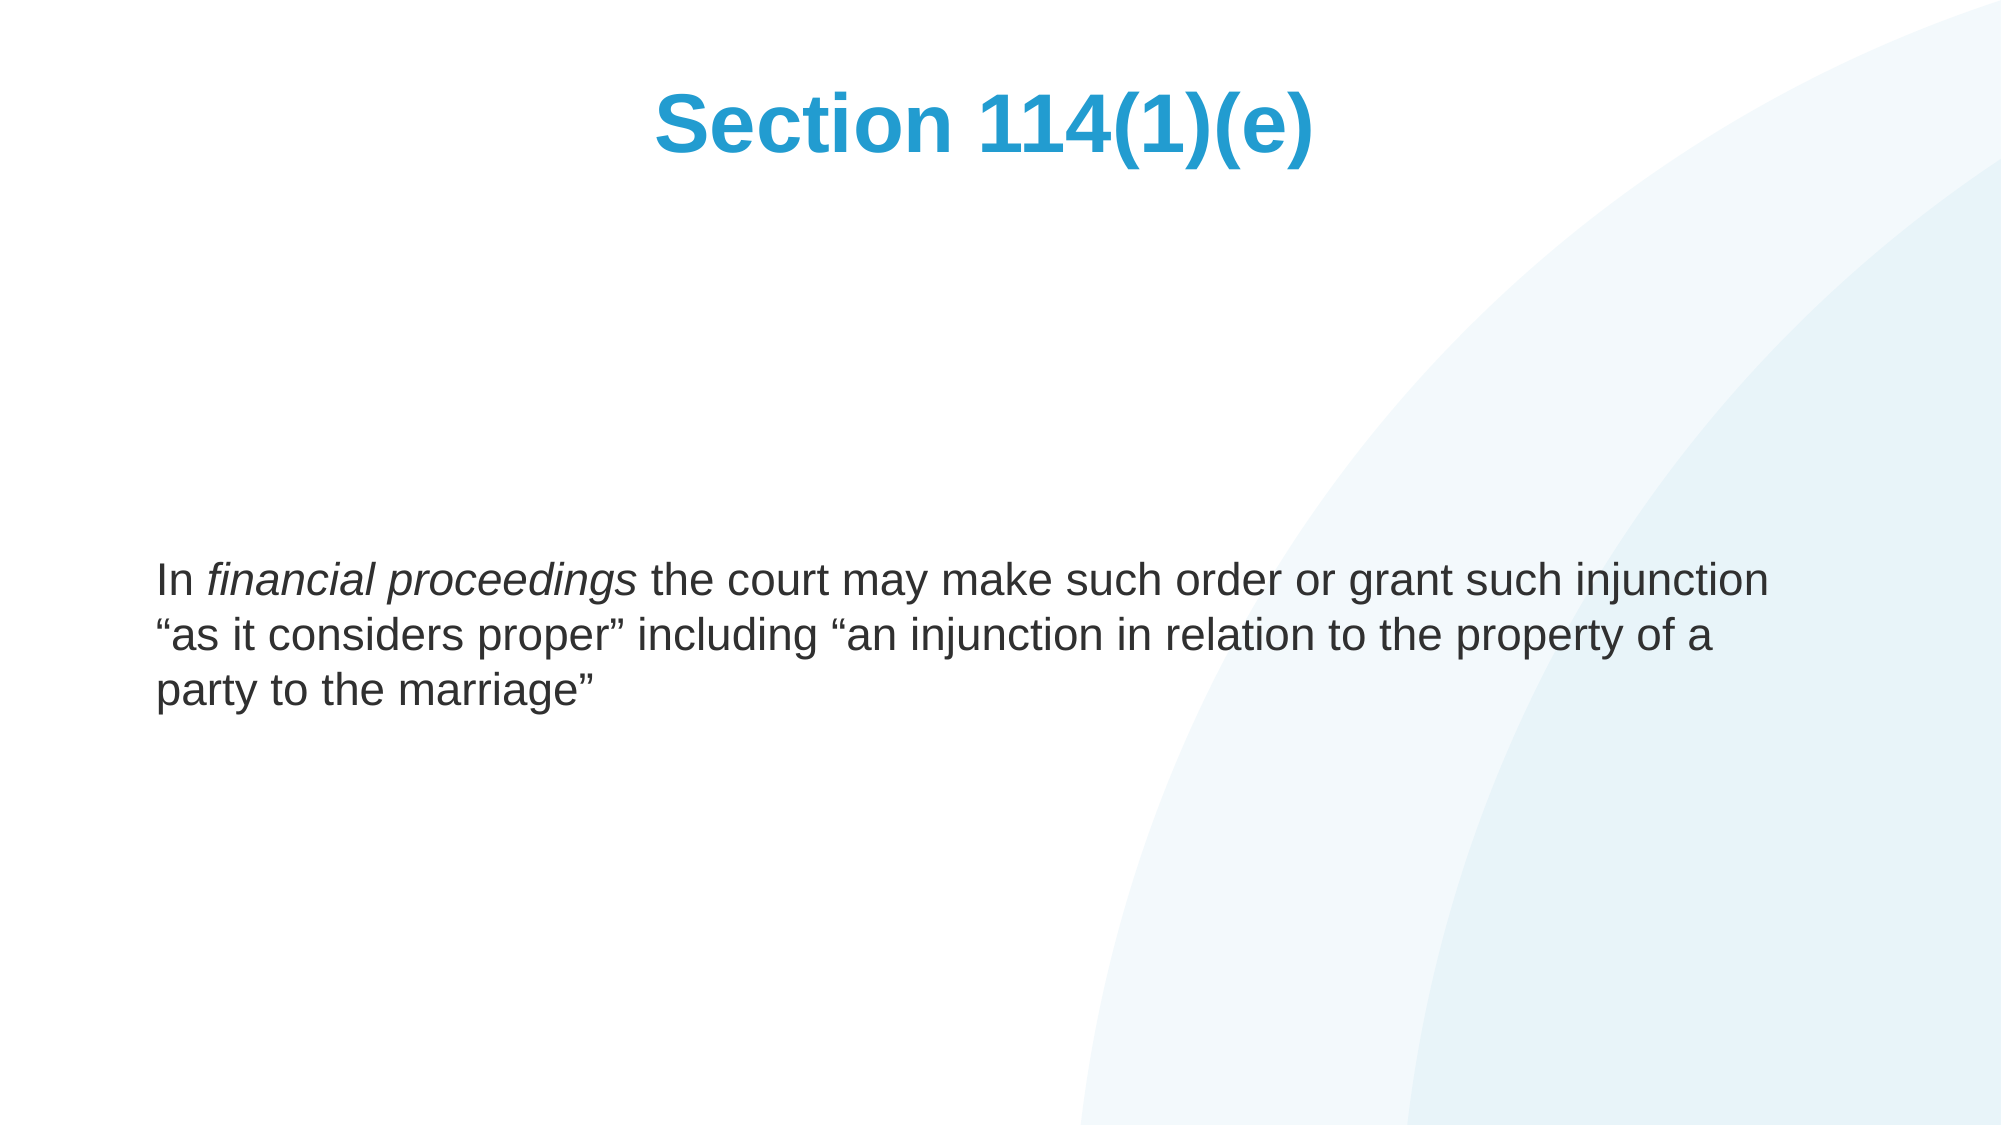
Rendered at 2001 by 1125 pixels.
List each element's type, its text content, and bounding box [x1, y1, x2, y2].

title Section 114(1)(e) [140, 73, 1830, 219]
list In financial proceedings the court may make such order or grant such injunction “as it considers proper” including “an injunction in relation to the property of a party to the marriage” [140, 219, 1830, 1046]
